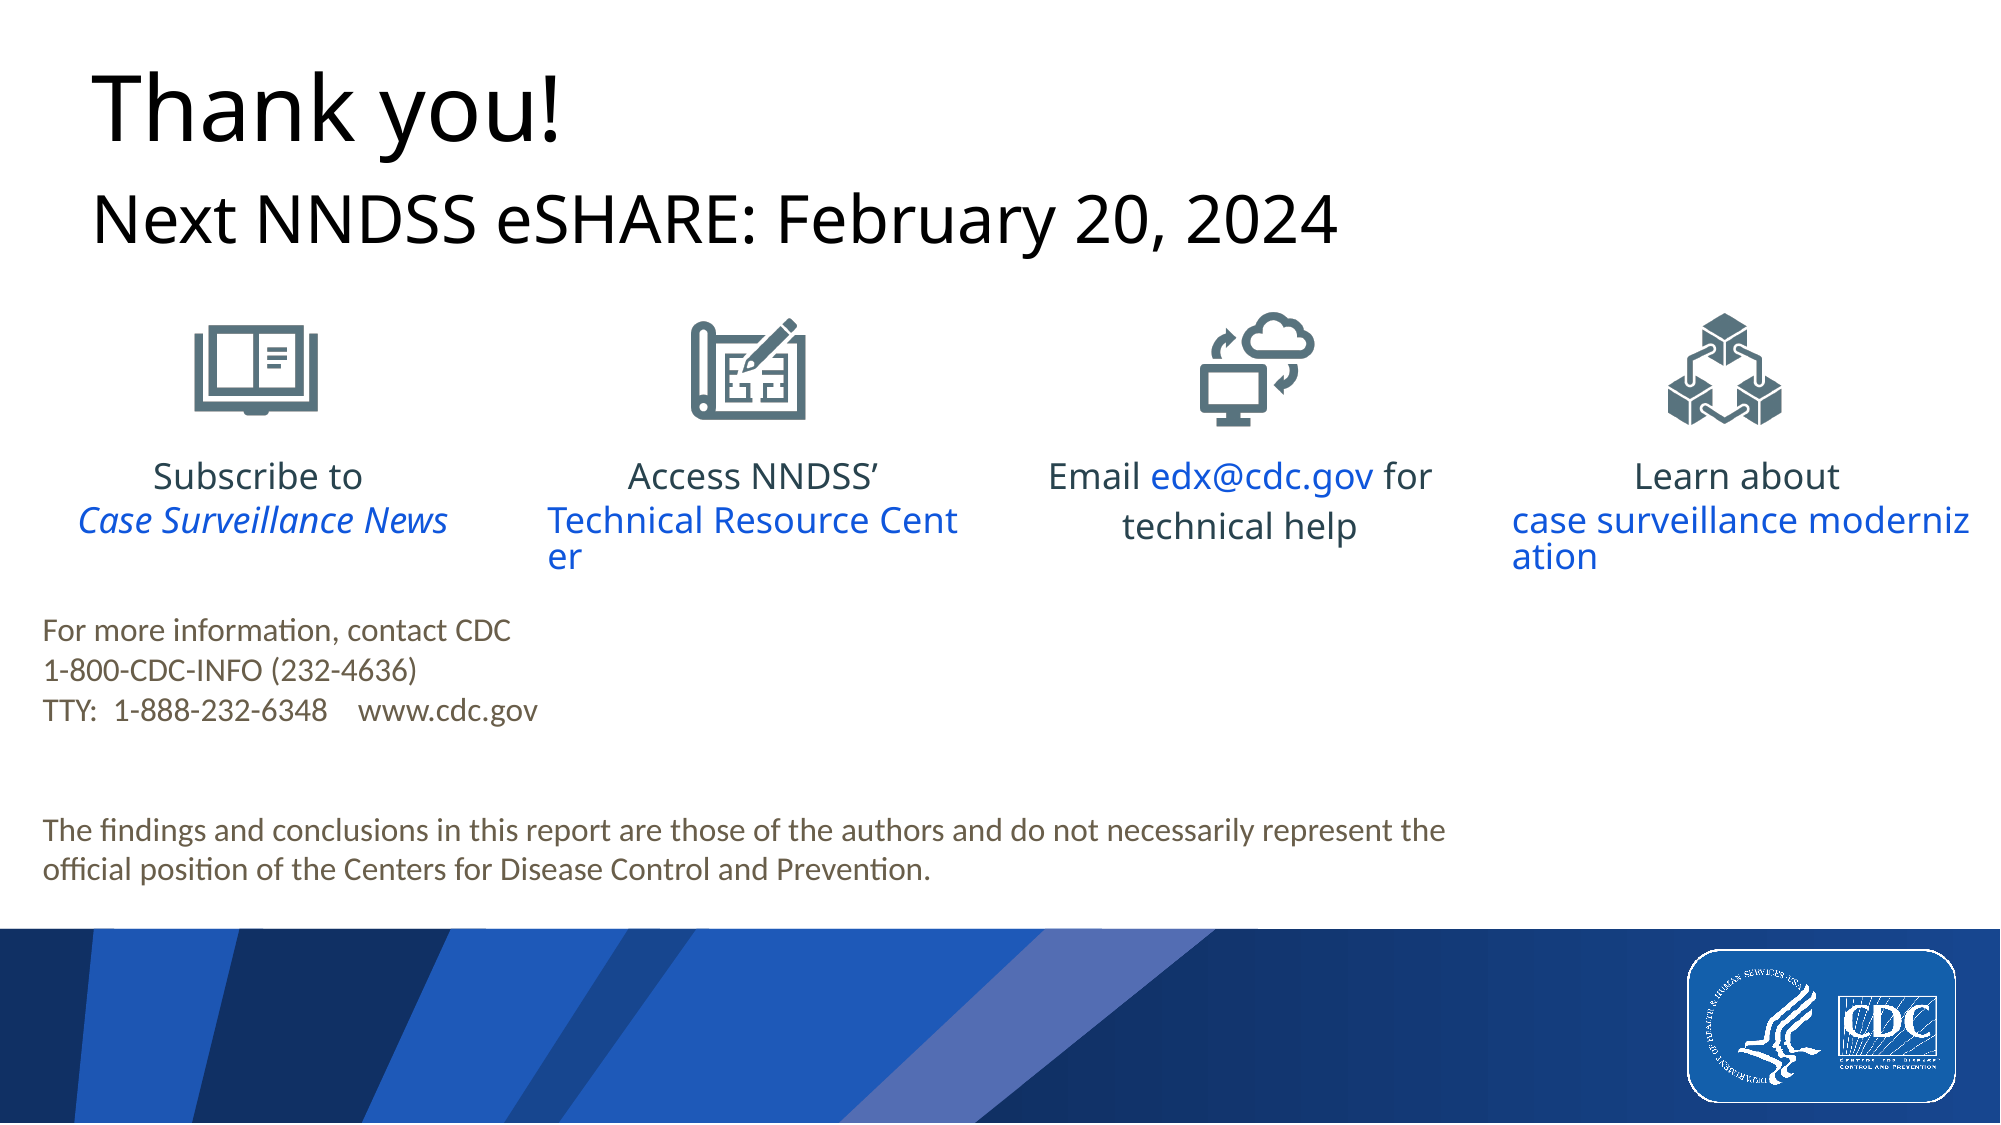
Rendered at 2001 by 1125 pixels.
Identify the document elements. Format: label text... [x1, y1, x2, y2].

text_box Learn about case surveillance modernization [1491, 443, 1992, 563]
picture [1687, 949, 1956, 1103]
text_box Email edx@cdc.gov for technical help [1009, 443, 1471, 563]
title Thank you! Next NNDSS eSHARE: February 20, 2024 [76, 42, 1959, 262]
picture [189, 302, 323, 436]
picture [681, 302, 815, 436]
picture [1657, 302, 1791, 436]
text_box Access NNDSS’ Technical Resource Center [527, 443, 989, 563]
text_box Subscribe to Case Surveillance News [32, 443, 494, 563]
picture [1190, 302, 1324, 436]
